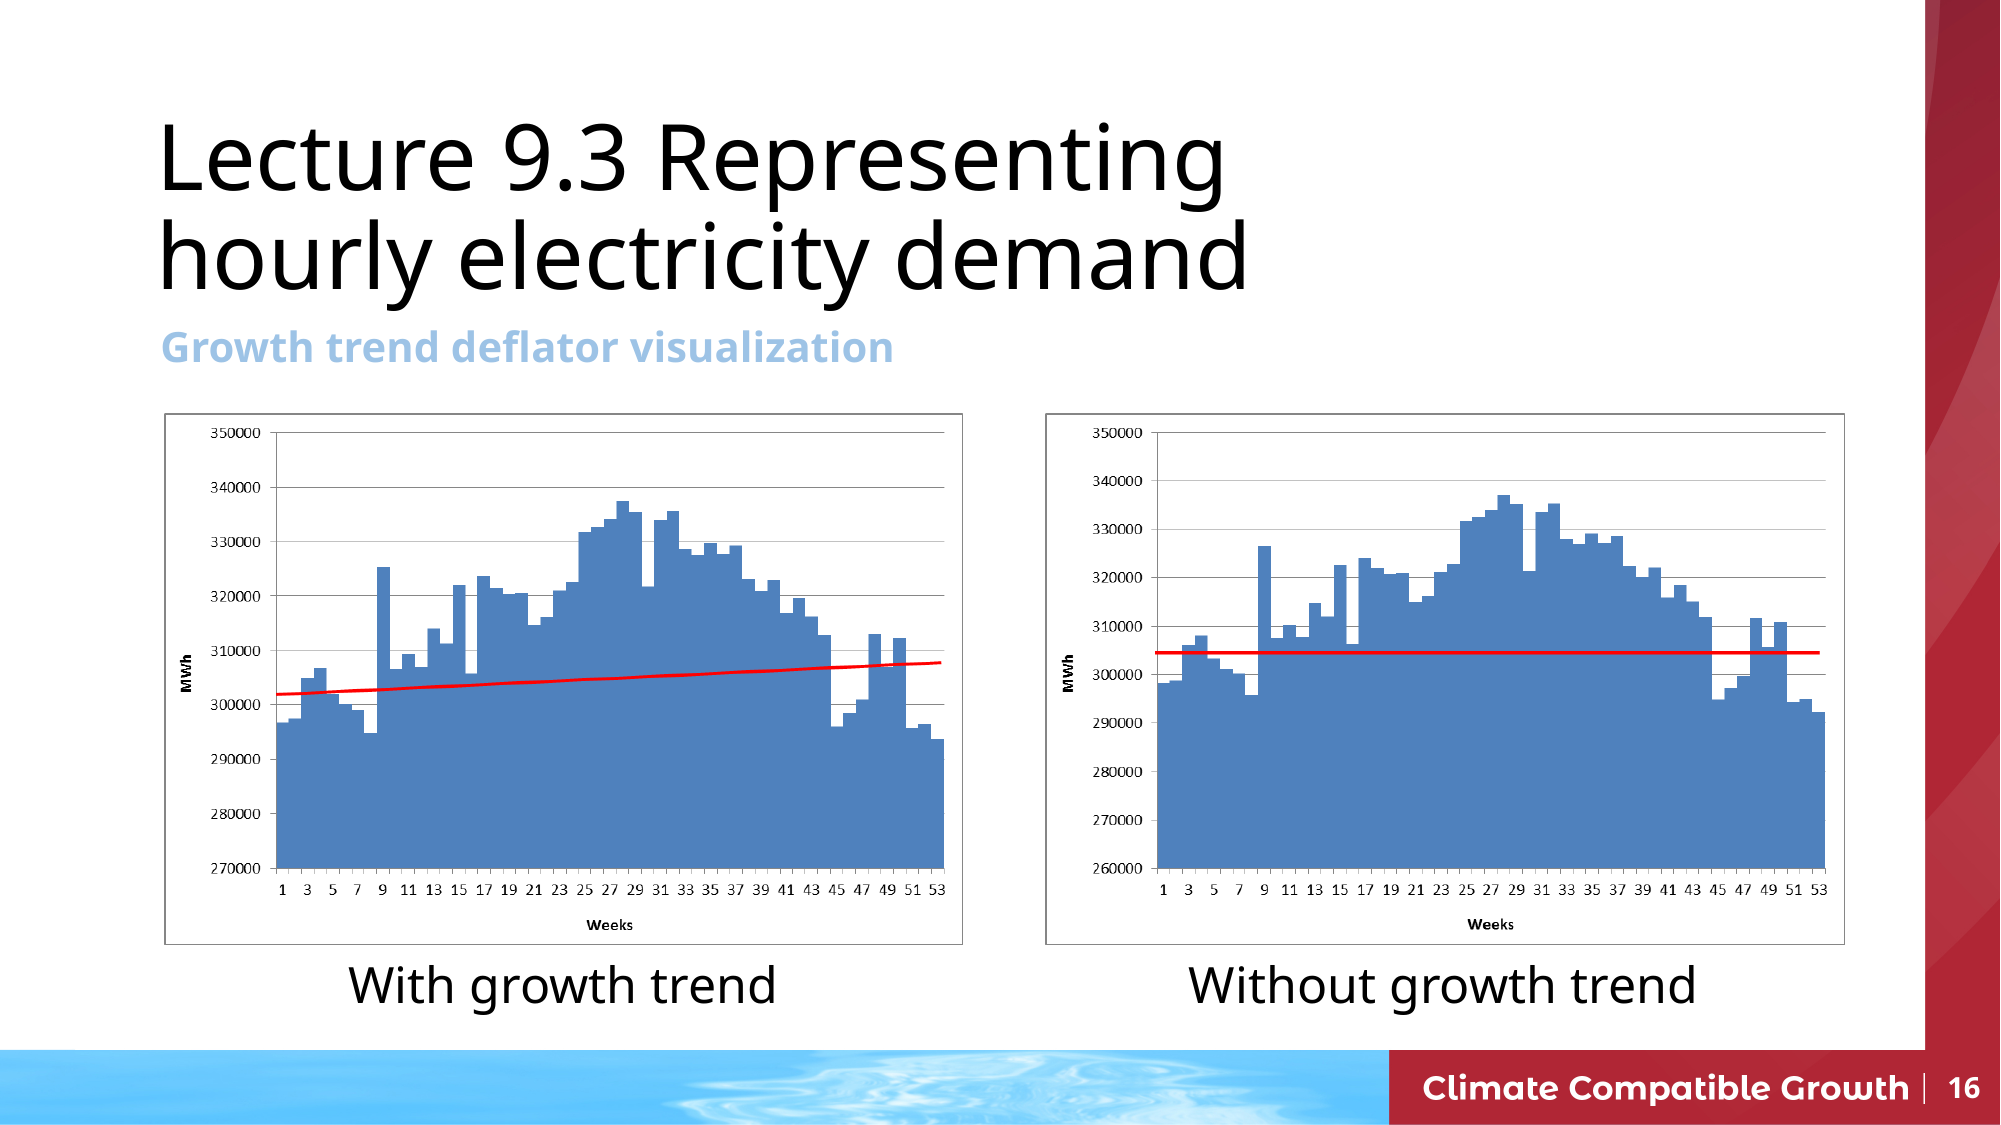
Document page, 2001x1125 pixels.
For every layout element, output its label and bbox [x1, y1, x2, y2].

picture [0, 0, 2000, 1125]
text_box [164, 413, 1845, 1022]
